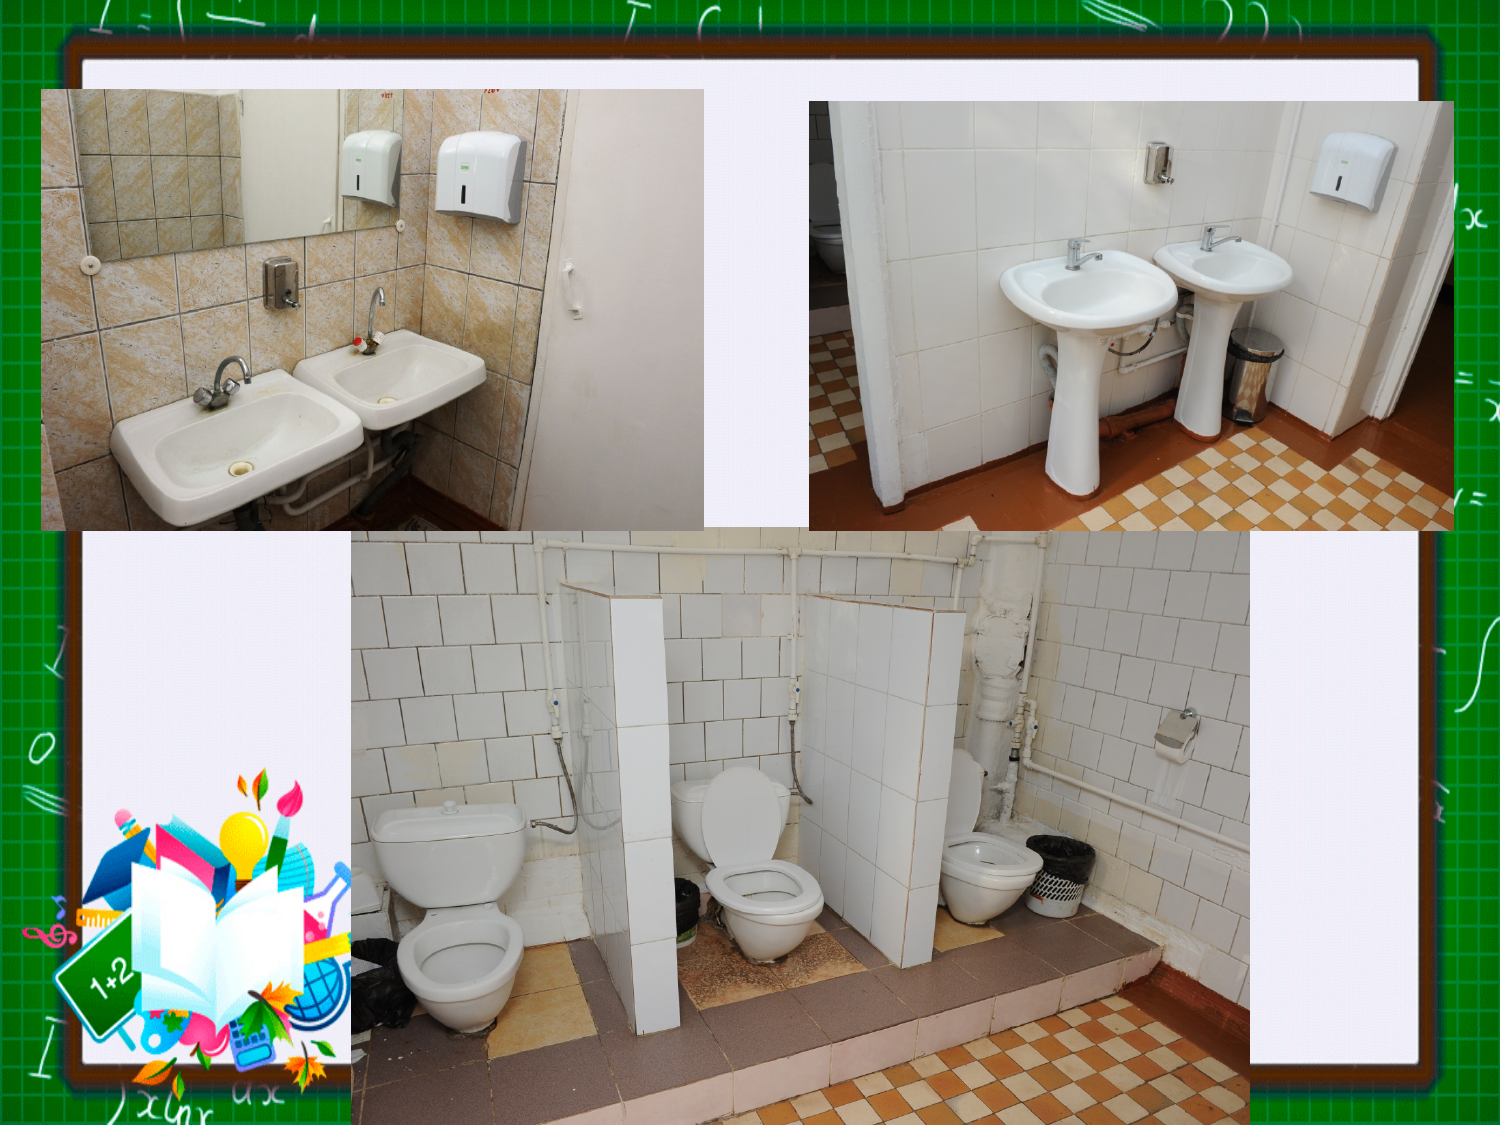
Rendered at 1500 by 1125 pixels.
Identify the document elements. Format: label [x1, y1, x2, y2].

picture [0, 0, 1500, 1125]
list [351, 527, 1250, 1125]
